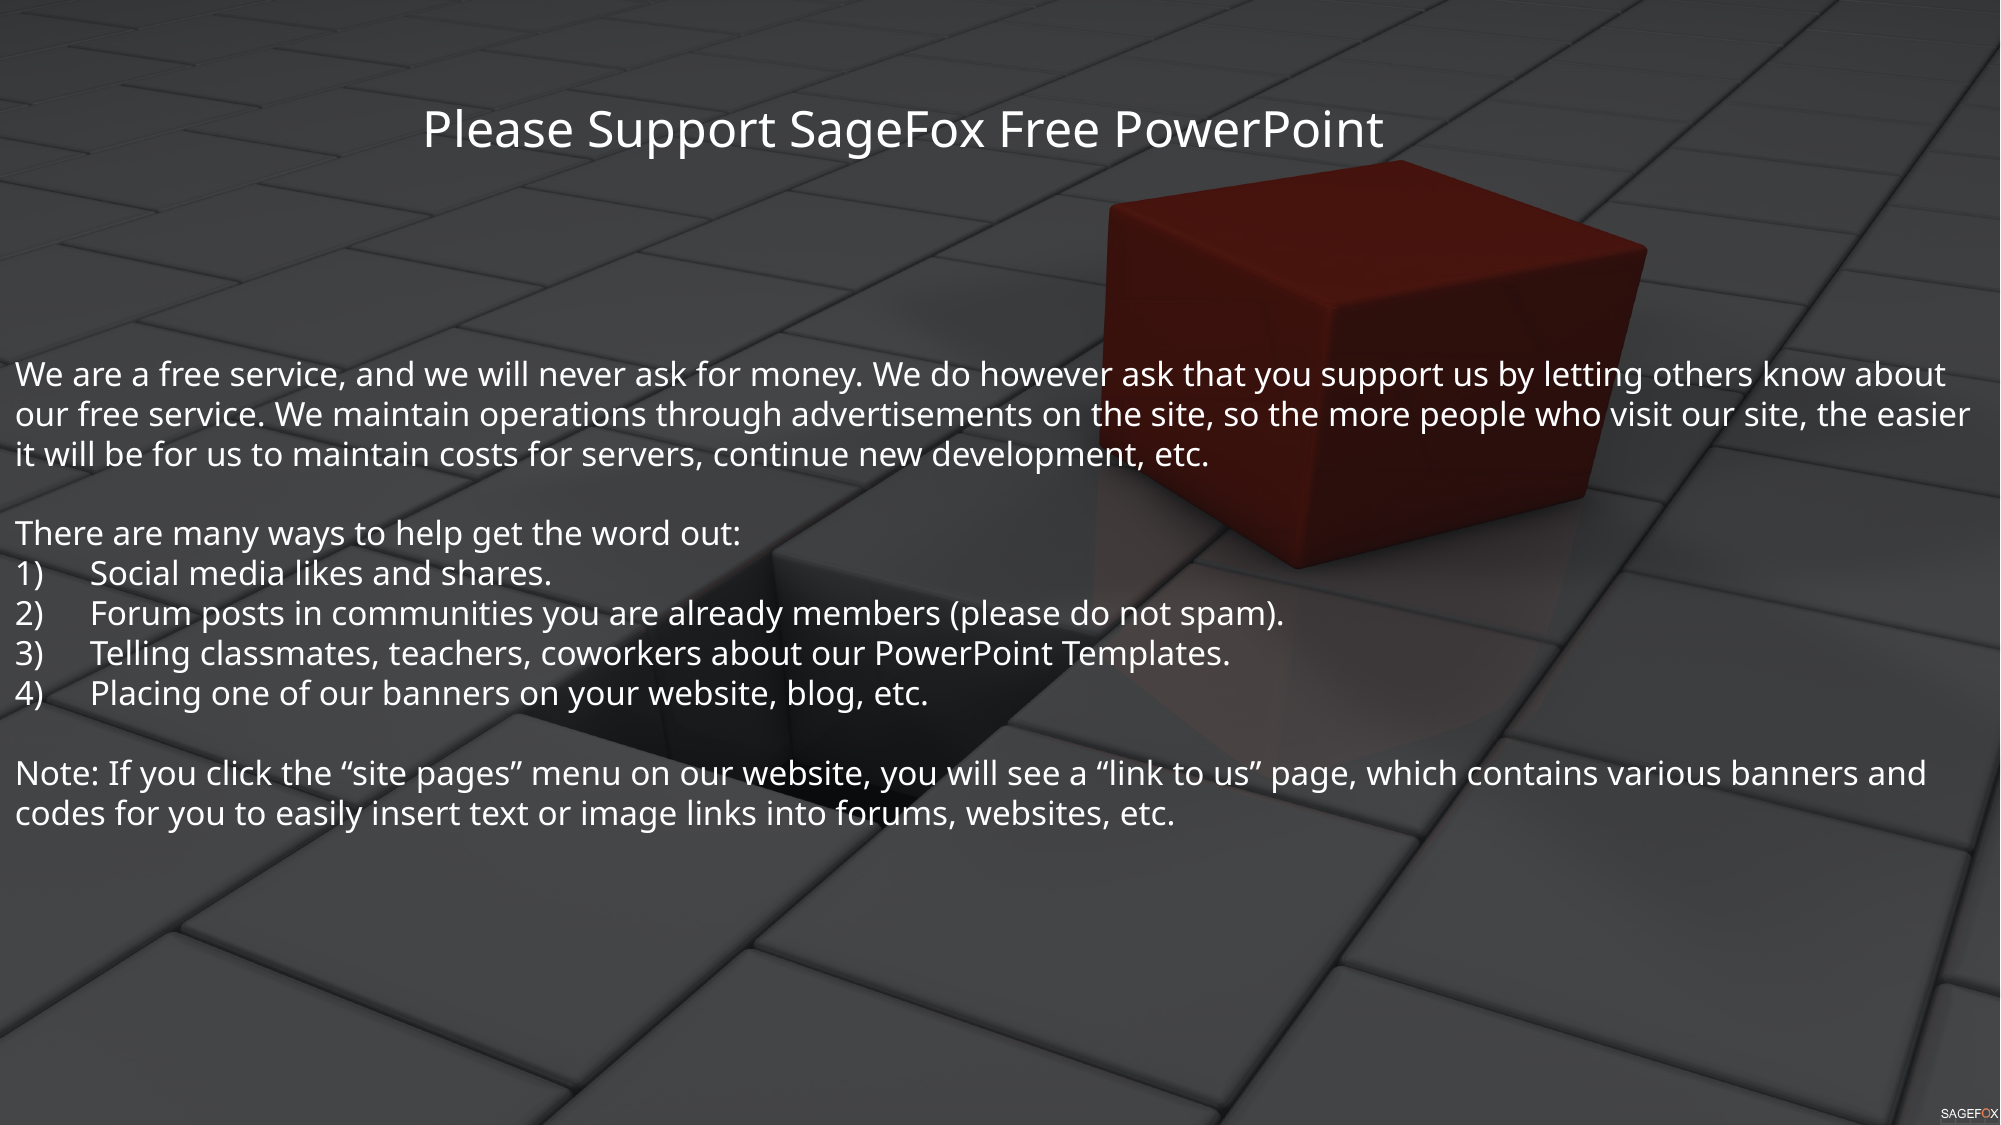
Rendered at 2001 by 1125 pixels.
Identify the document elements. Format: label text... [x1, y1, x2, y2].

title Please Support SageFox Free PowerPoint [363, 72, 1444, 190]
text_box We are a free service, and we will never ask for money. We do however ask that you support us by letting others know about our free service. We maintain operations through advertisements on the site, so the more people who visit our site, the easier it will be for us to maintain costs for servers, continue new development, etc. There are many ways to help get the word out: Social media likes and shares. Forum posts in communities you are already members (please do not spam). Telling classmates, teachers, coworkers about our PowerPoint Templates. Placing one of our banners on your website, blog, etc. Note: If you click the “site pages” menu on our website, you will see a “link to us” page, which contains various banners and codes for you to easily insert text or image links into forums, websites, etc. [0, 0, 2000, 1125]
